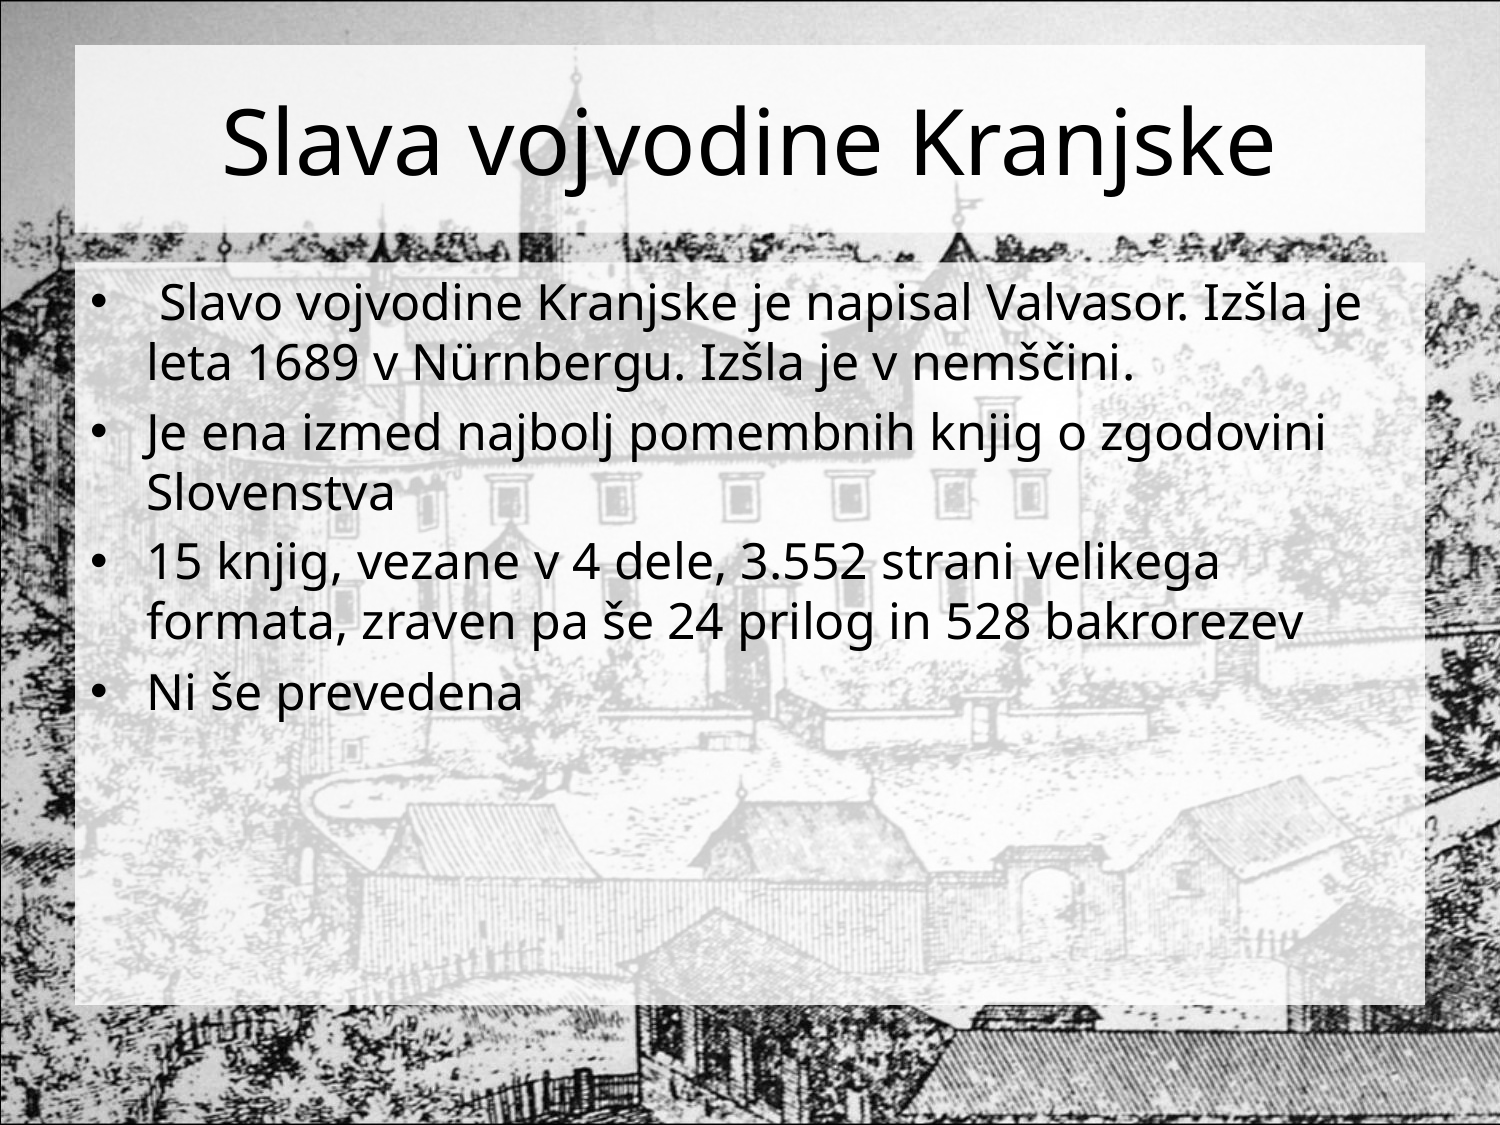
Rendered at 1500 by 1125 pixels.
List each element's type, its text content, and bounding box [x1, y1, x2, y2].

picture [0, 0, 1500, 1125]
title Slava vojvodine Kranjske [75, 45, 1425, 233]
list Slavo vojvodine Kranjske je napisal Valvasor. Izšla je leta 1689 v Nürnbergu. Izšla je v nemščini. Je ena izmed najbolj pomembnih knjig o zgodovini Slovenstva 15 knjig, vezane v 4 dele, 3.552 strani velikega formata, zraven pa še 24 prilog in 528 bakrorezev Ni še prevedena [75, 262, 1425, 1005]
